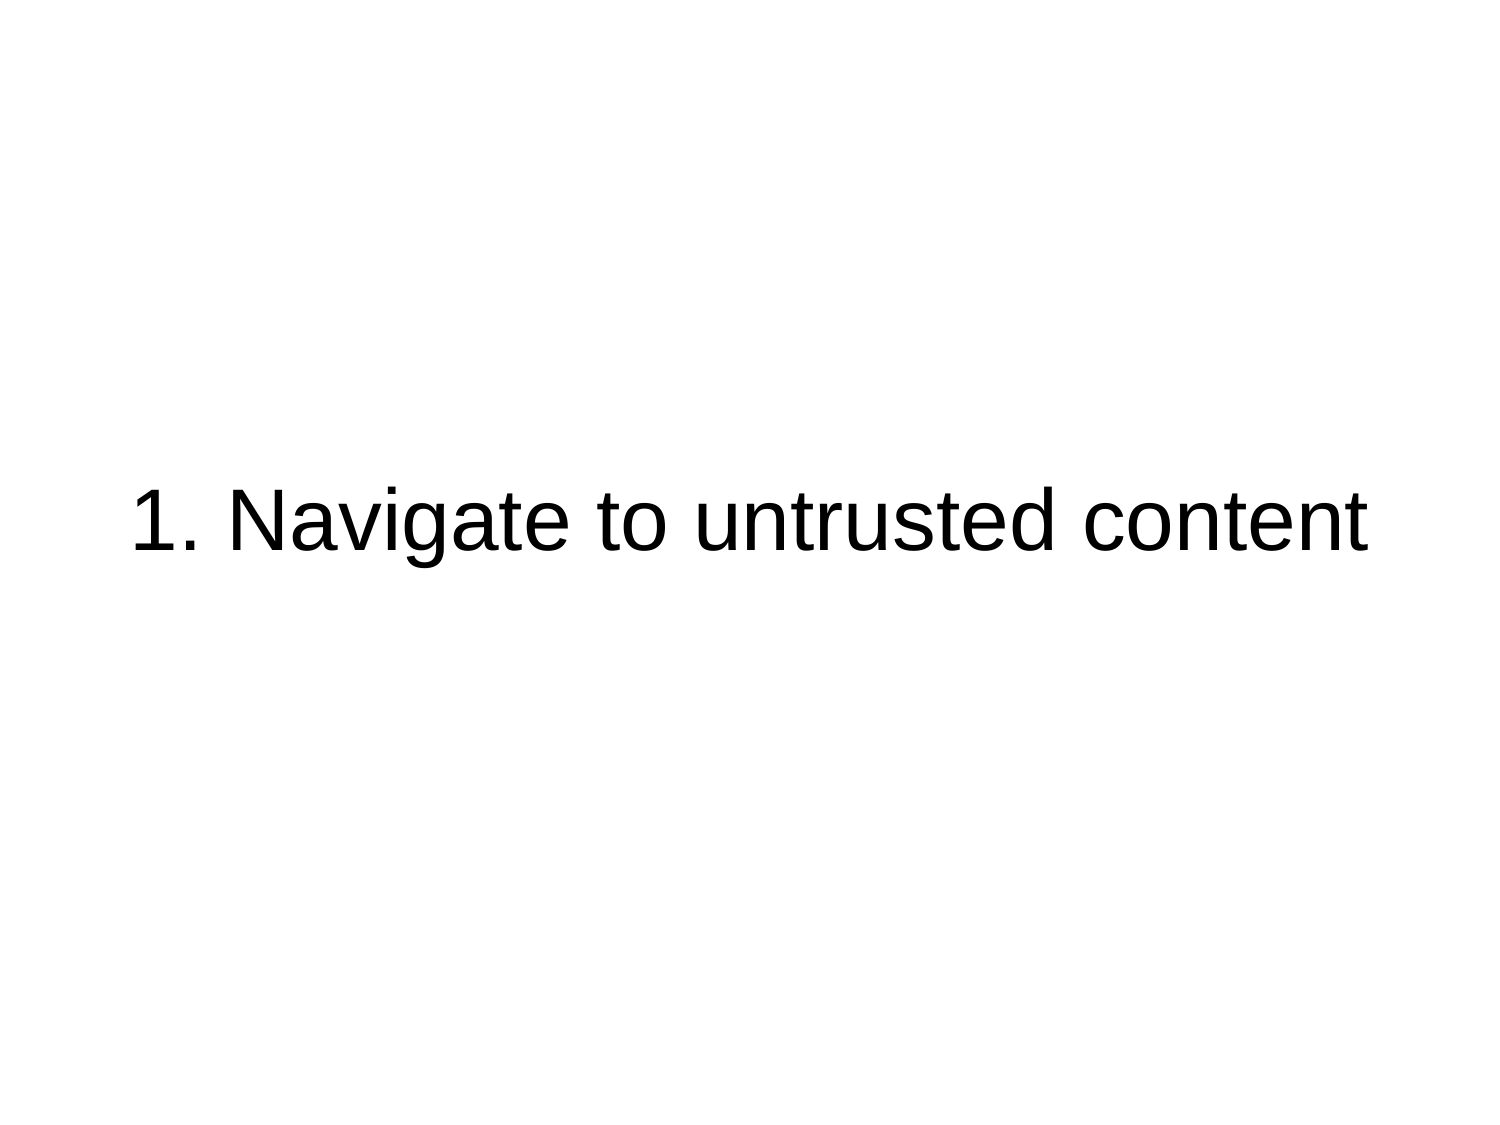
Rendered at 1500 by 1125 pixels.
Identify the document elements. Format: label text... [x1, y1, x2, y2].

title 1. Navigate to untrusted content [75, 422, 1425, 610]
